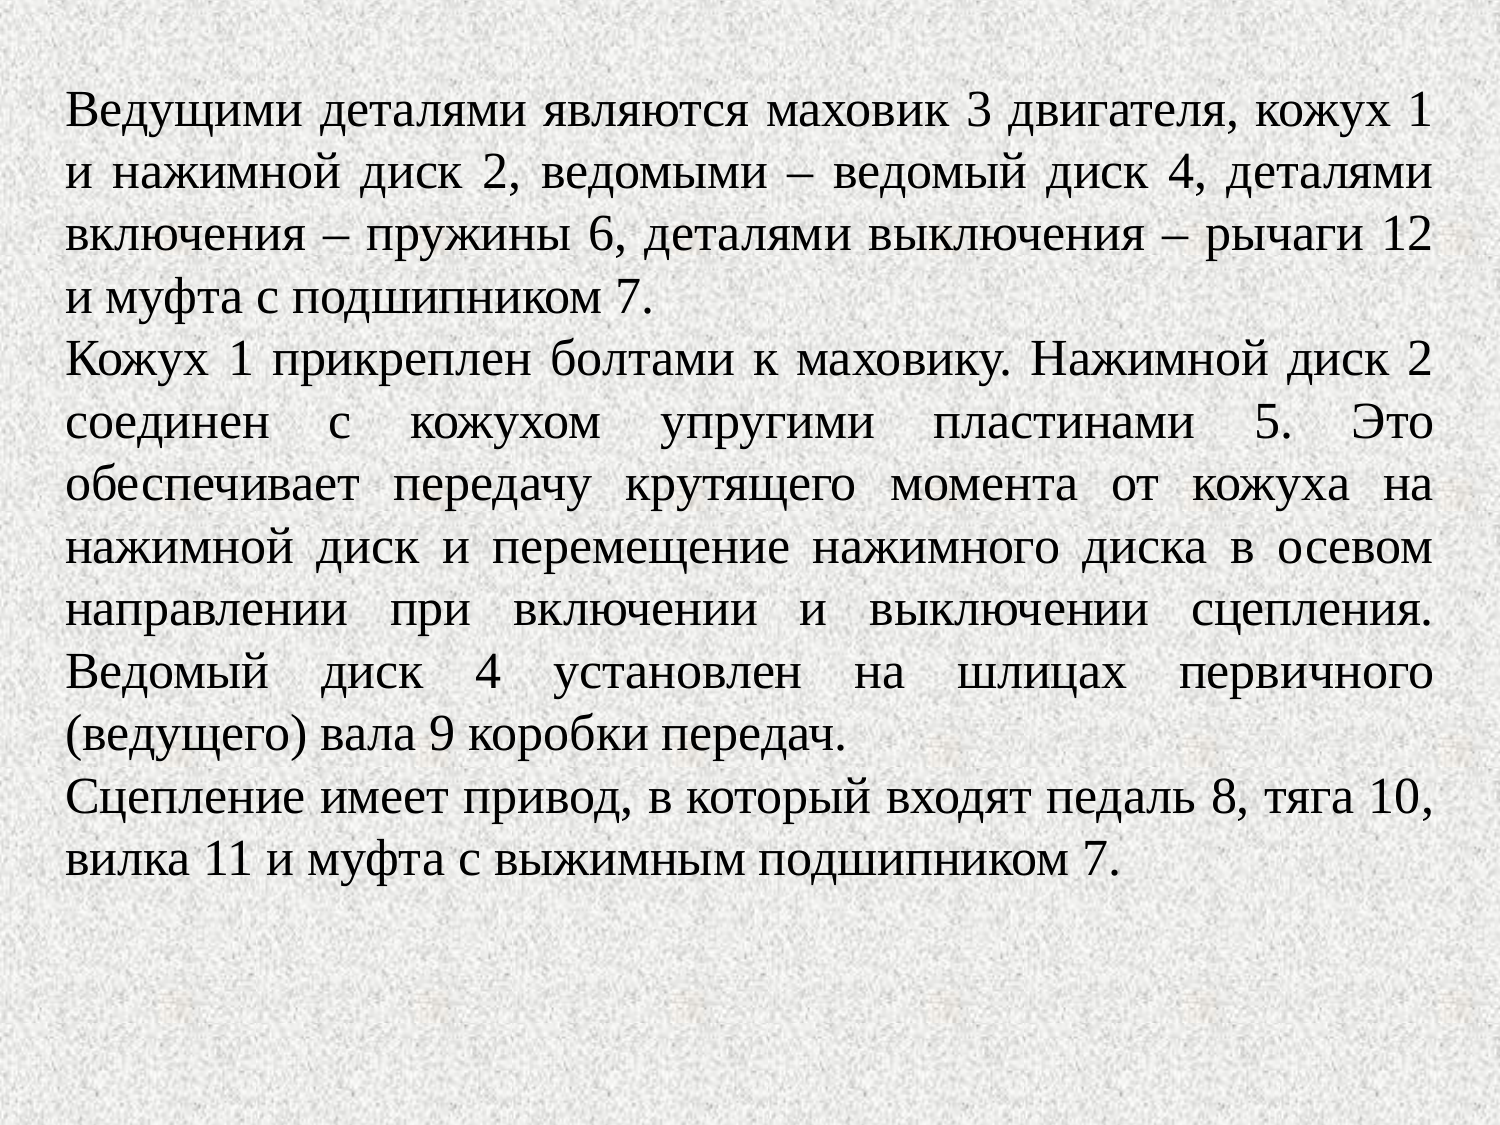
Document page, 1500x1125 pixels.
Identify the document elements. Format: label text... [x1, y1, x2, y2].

list Ведущими деталями являются маховик 3 двигателя, кожух 1 и нажимной диск 2, ведомыми – ведомый диск 4, деталями включения – пружины 6, деталями выключения – рычаги 12 и муфта с подшипником 7. Кожух 1 прикреплен болтами к маховику. Нажимной диск 2 соединен с кожухом упругими пластинами 5. Это обеспечивает передачу крутящего момента от кожуха на нажимной диск и перемещение нажимного диска в осевом направлении при включении и выключении сцепления. Ведомый диск 4 установлен на шлицах первичного (ведущего) вала 9 коробки передач. Сцепление имеет привод, в который входят педаль 8, тяга 10, вилка 11 и муфта с выжимным подшипником 7. [50, 66, 1450, 917]
picture [0, 0, 1500, 1125]
